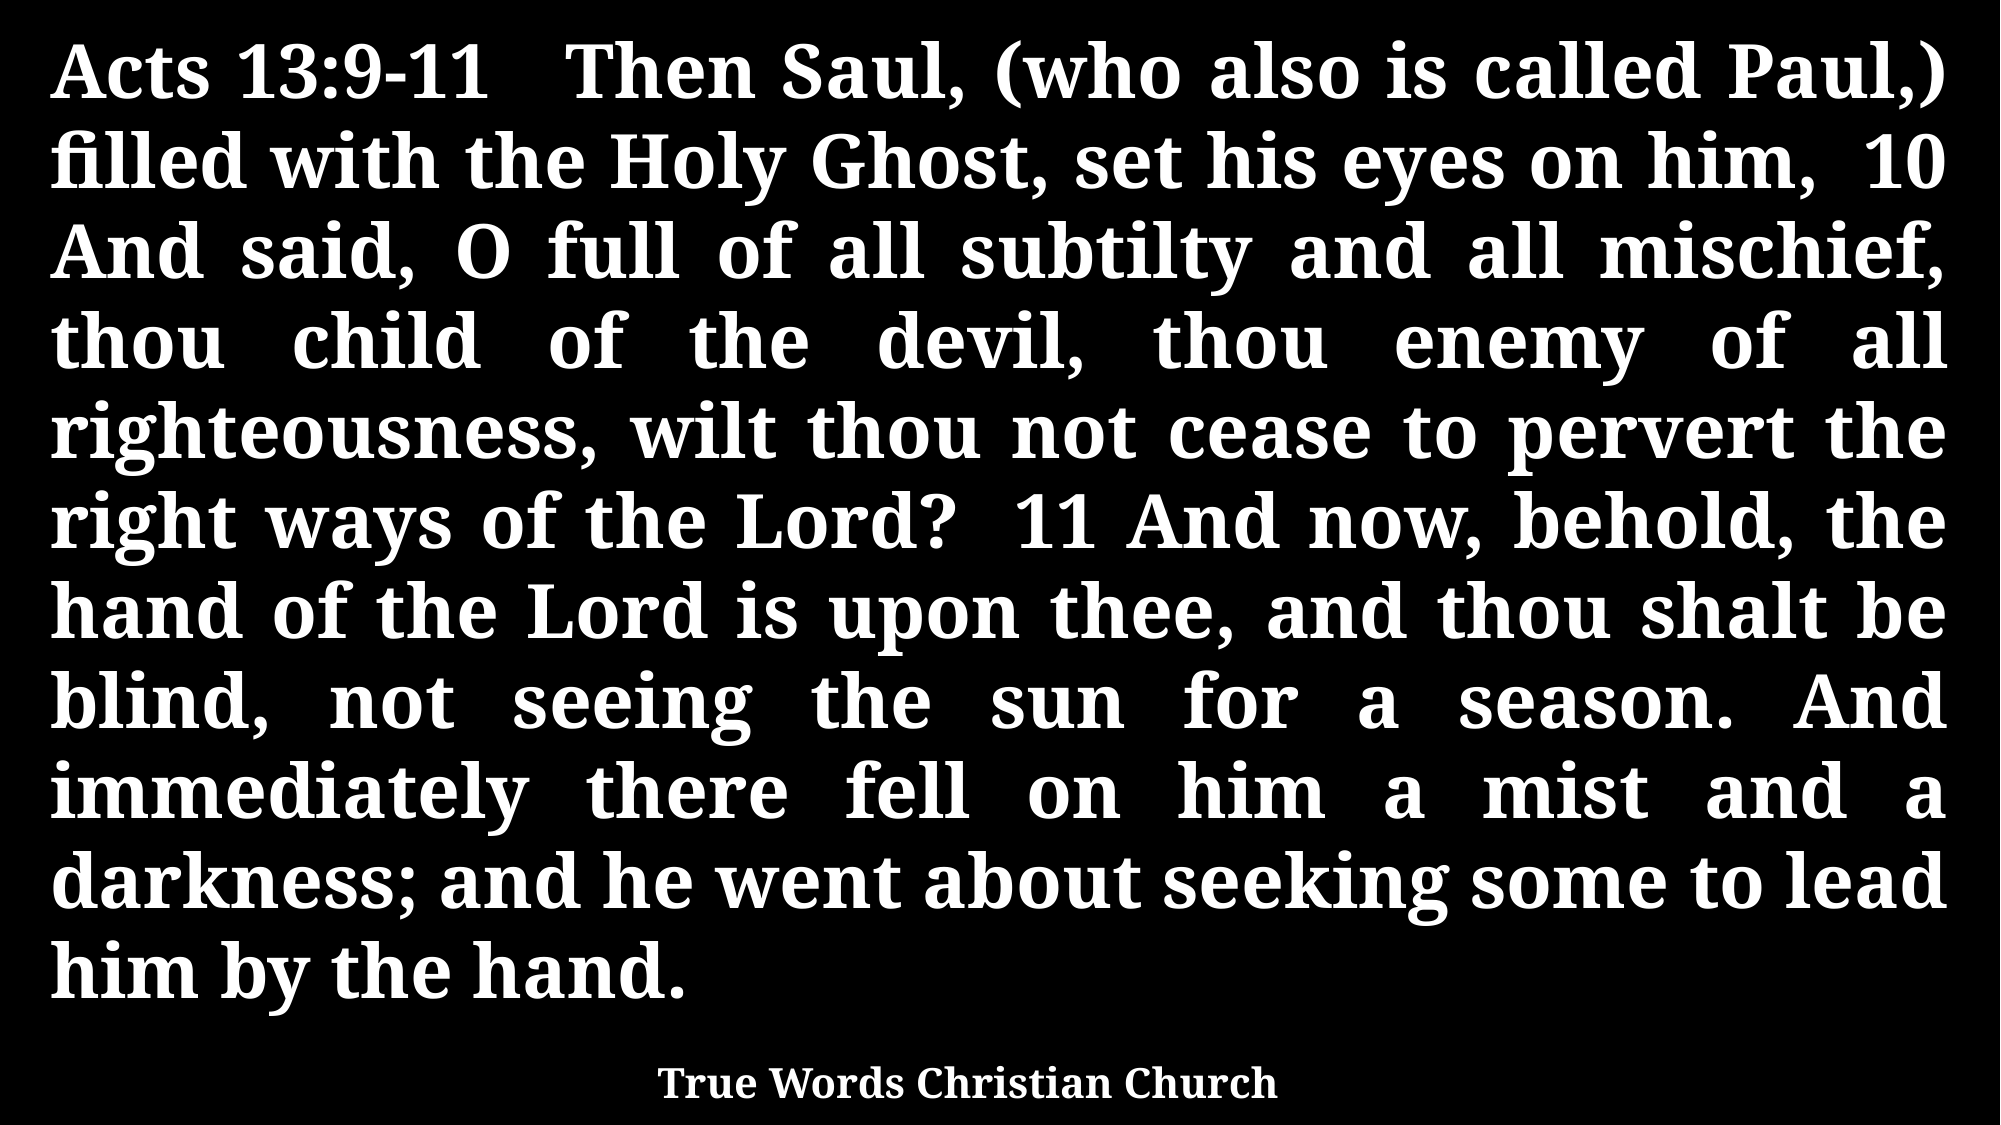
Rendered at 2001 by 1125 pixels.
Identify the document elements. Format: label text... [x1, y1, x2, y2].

text_box Acts 13:9-11 Then Saul, (who also is called Paul,) filled with the Holy Ghost, set his eyes on him, 10 And said, O full of all subtilty and all mischief, thou child of the devil, thou enemy of all righteousness, wilt thou not cease to pervert the right ways of the Lord? 11 And now, behold, the hand of the Lord is upon thee, and thou shalt be blind, not seeing the sun for a season. And immediately there fell on him a mist and a darkness; and he went about seeking some to lead him by the hand. [35, 15, 1965, 1021]
text_box True Words Christian Church [642, 1049, 1294, 1114]
